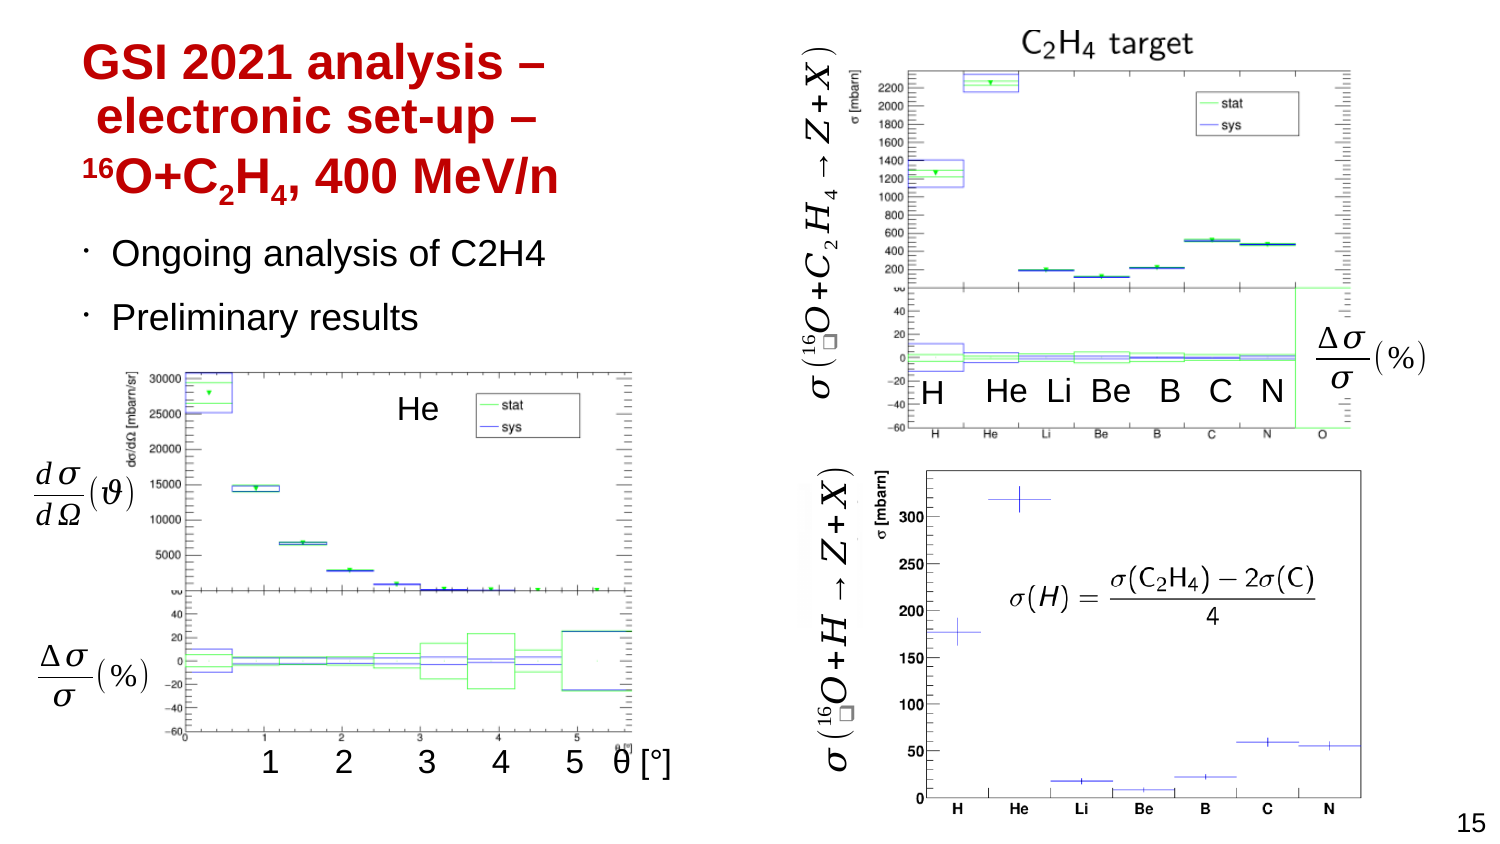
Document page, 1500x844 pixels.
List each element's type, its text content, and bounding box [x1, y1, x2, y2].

picture [103, 318, 644, 761]
text_box 1 2 3 4 5 θ [°] [246, 732, 687, 788]
text_box GSI 2021 analysis – electronic set-up – 16O+C2H4, 400 MeV/n [81, 13, 814, 229]
picture [757, 30, 1395, 820]
subtitle Ongoing analysis of C2H4 Preliminary results [83, 228, 594, 368]
slide_number 15 [1162, 798, 1500, 844]
